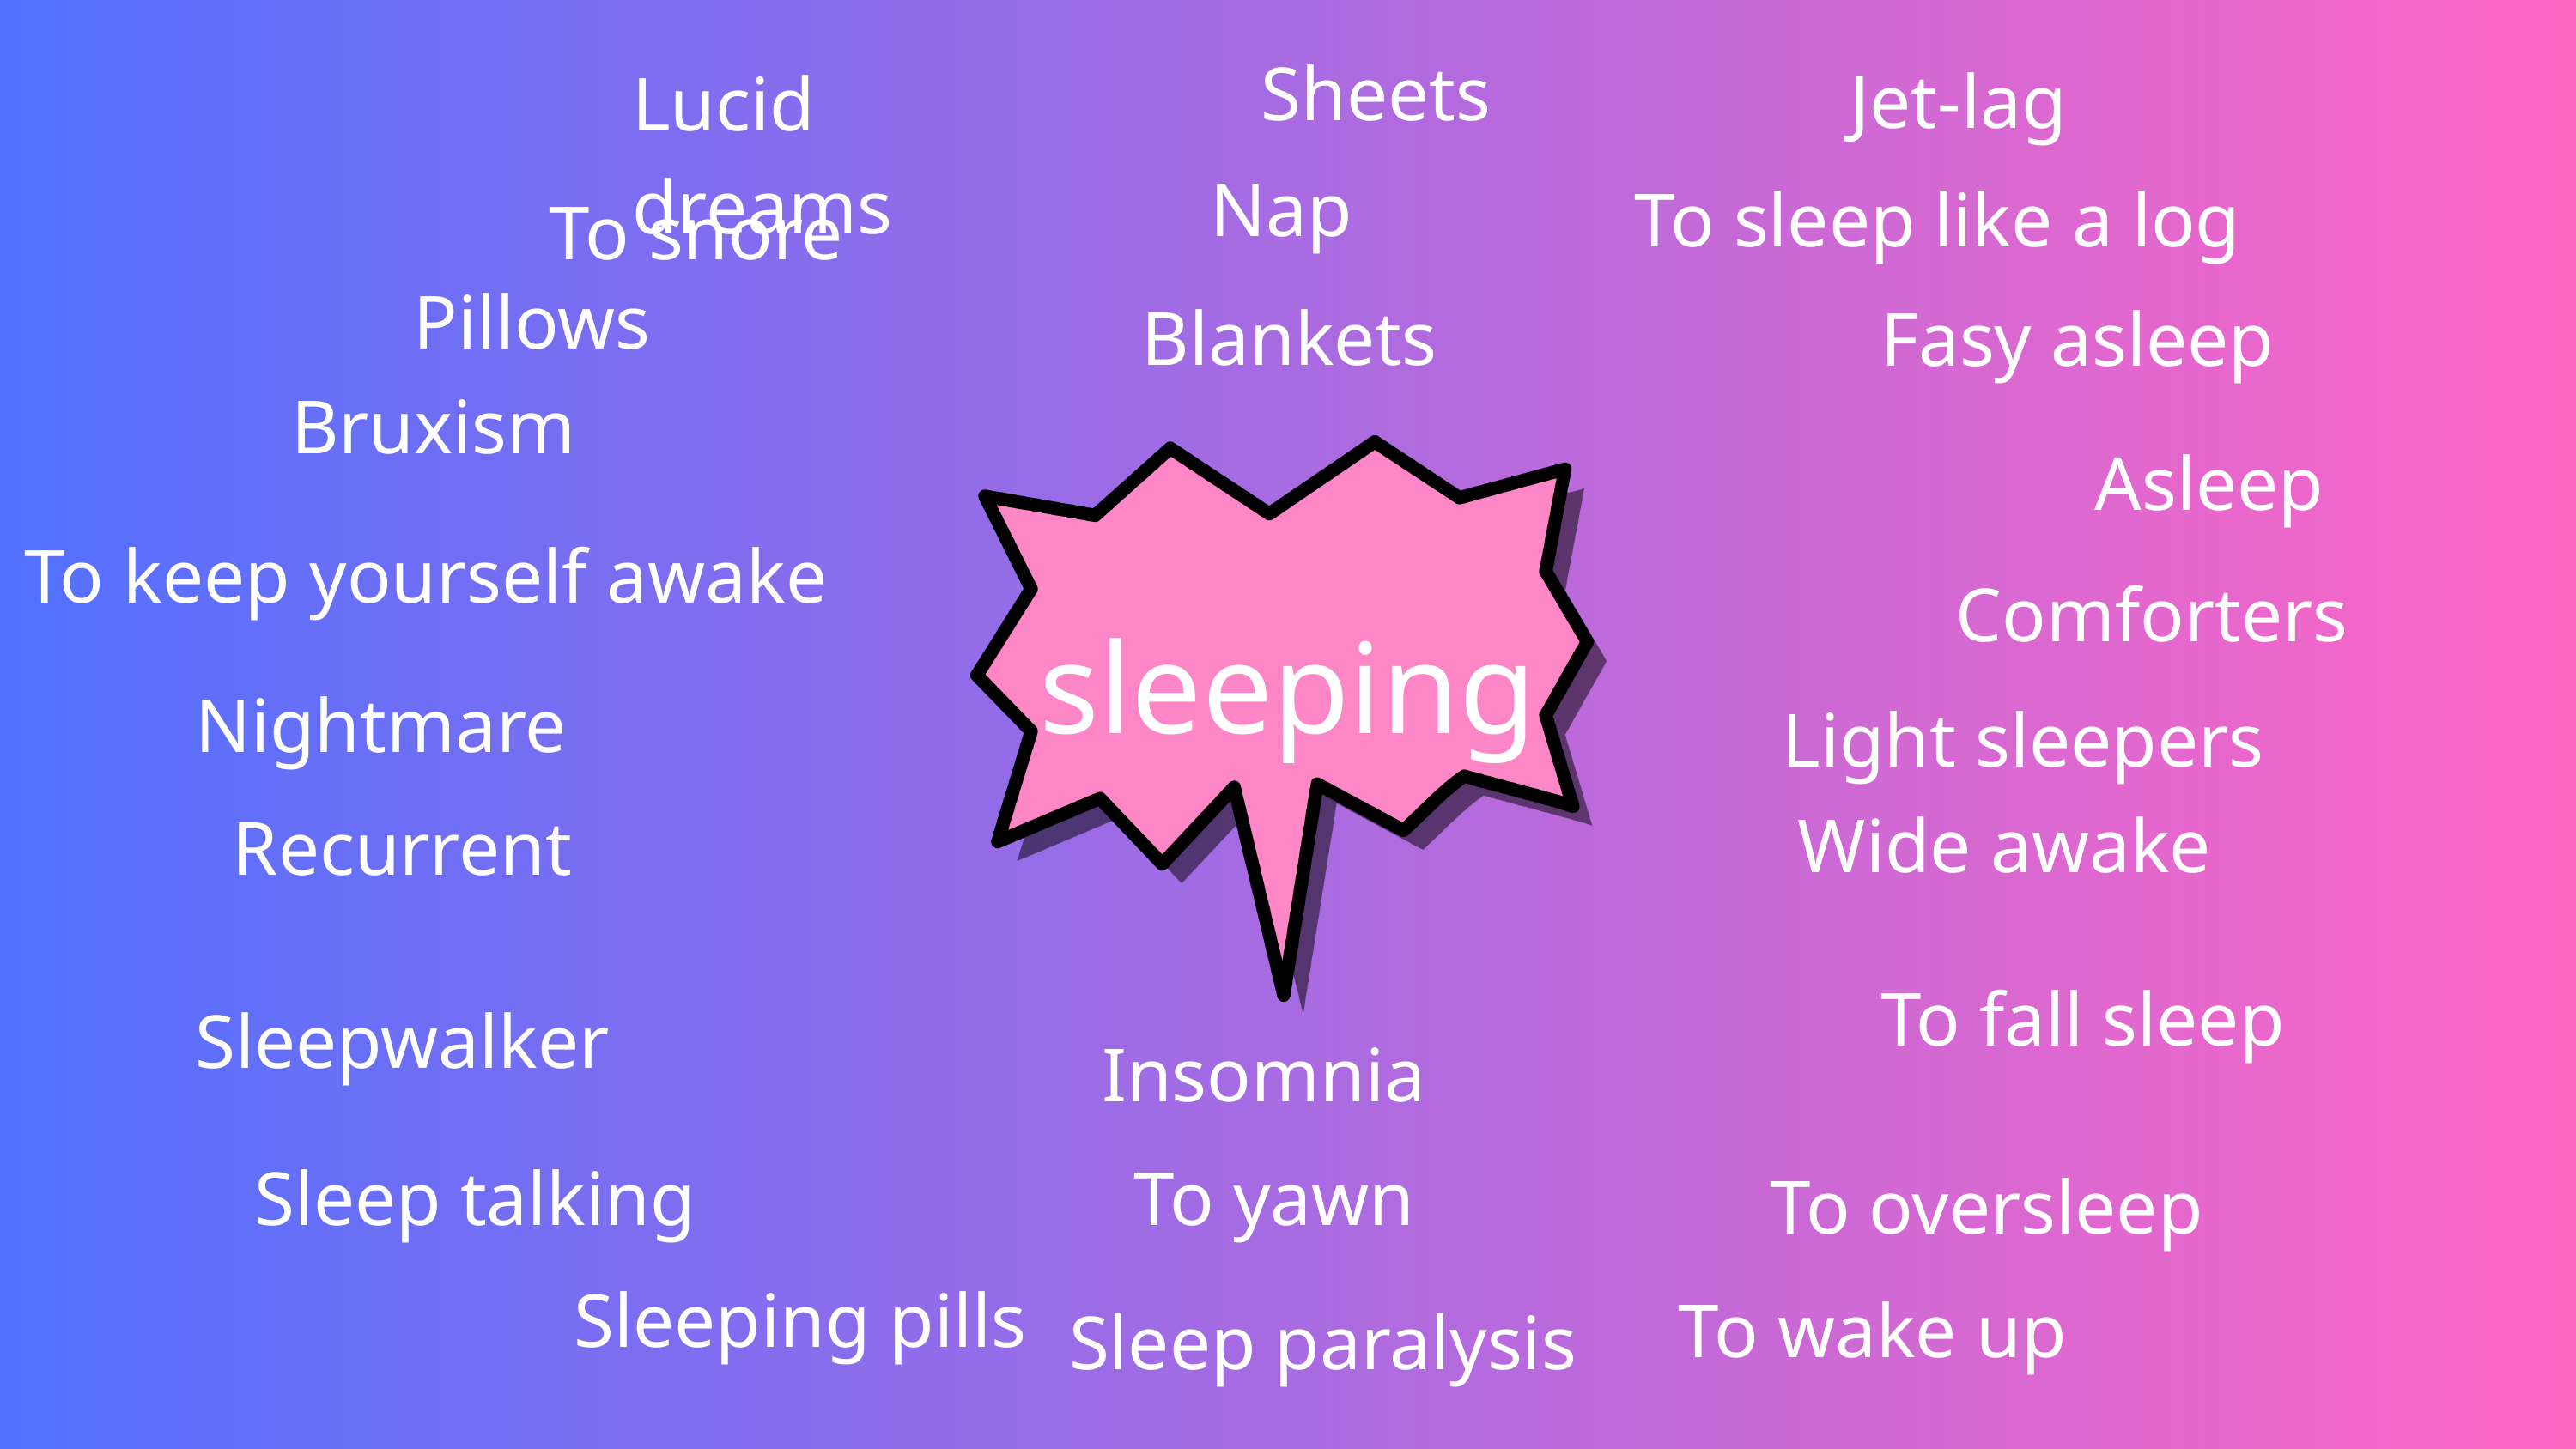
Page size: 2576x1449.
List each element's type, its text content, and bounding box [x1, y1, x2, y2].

text_box Recurrent [232, 786, 670, 890]
text_box Sleep paralysis [1068, 1281, 1656, 1384]
text_box Sleep talking [254, 1137, 751, 1240]
text_box Pillows [413, 260, 851, 364]
text_box Sleepwalker [195, 979, 633, 1083]
text_box Wide awake [1774, 785, 2212, 888]
text_box Fasy asleep [1858, 278, 2275, 381]
text_box Light sleepers [1747, 678, 2265, 782]
text_box sleeping [882, 583, 1693, 759]
text_box To fall sleep [1801, 958, 2286, 1061]
text_box Nightmare [195, 664, 633, 767]
text_box Nap [915, 149, 1353, 252]
text_box To oversleep [1717, 1145, 2204, 1249]
text_box Lucid dreams [632, 43, 1069, 171]
text_box Comforters [1911, 553, 2349, 657]
text_box Asleep [1886, 422, 2324, 525]
text_box To wake up [1630, 1270, 2067, 1373]
text_box Blankets [1119, 277, 1460, 380]
text_box Jet-lag [1755, 39, 2067, 143]
text_box To keep yourself awake [24, 514, 851, 618]
text_box [969, 759, 1607, 1015]
text_box Sleeping pills [574, 1258, 1062, 1362]
text_box Insomnia [988, 1014, 1426, 1117]
text_box [969, 434, 1607, 583]
text_box Sheets [1054, 33, 1492, 136]
text_box Bruxism [291, 365, 728, 469]
text_box To snore [549, 171, 987, 275]
text_box To sleep like a log [1582, 159, 2242, 263]
text_box To yawn [1133, 1137, 1571, 1240]
